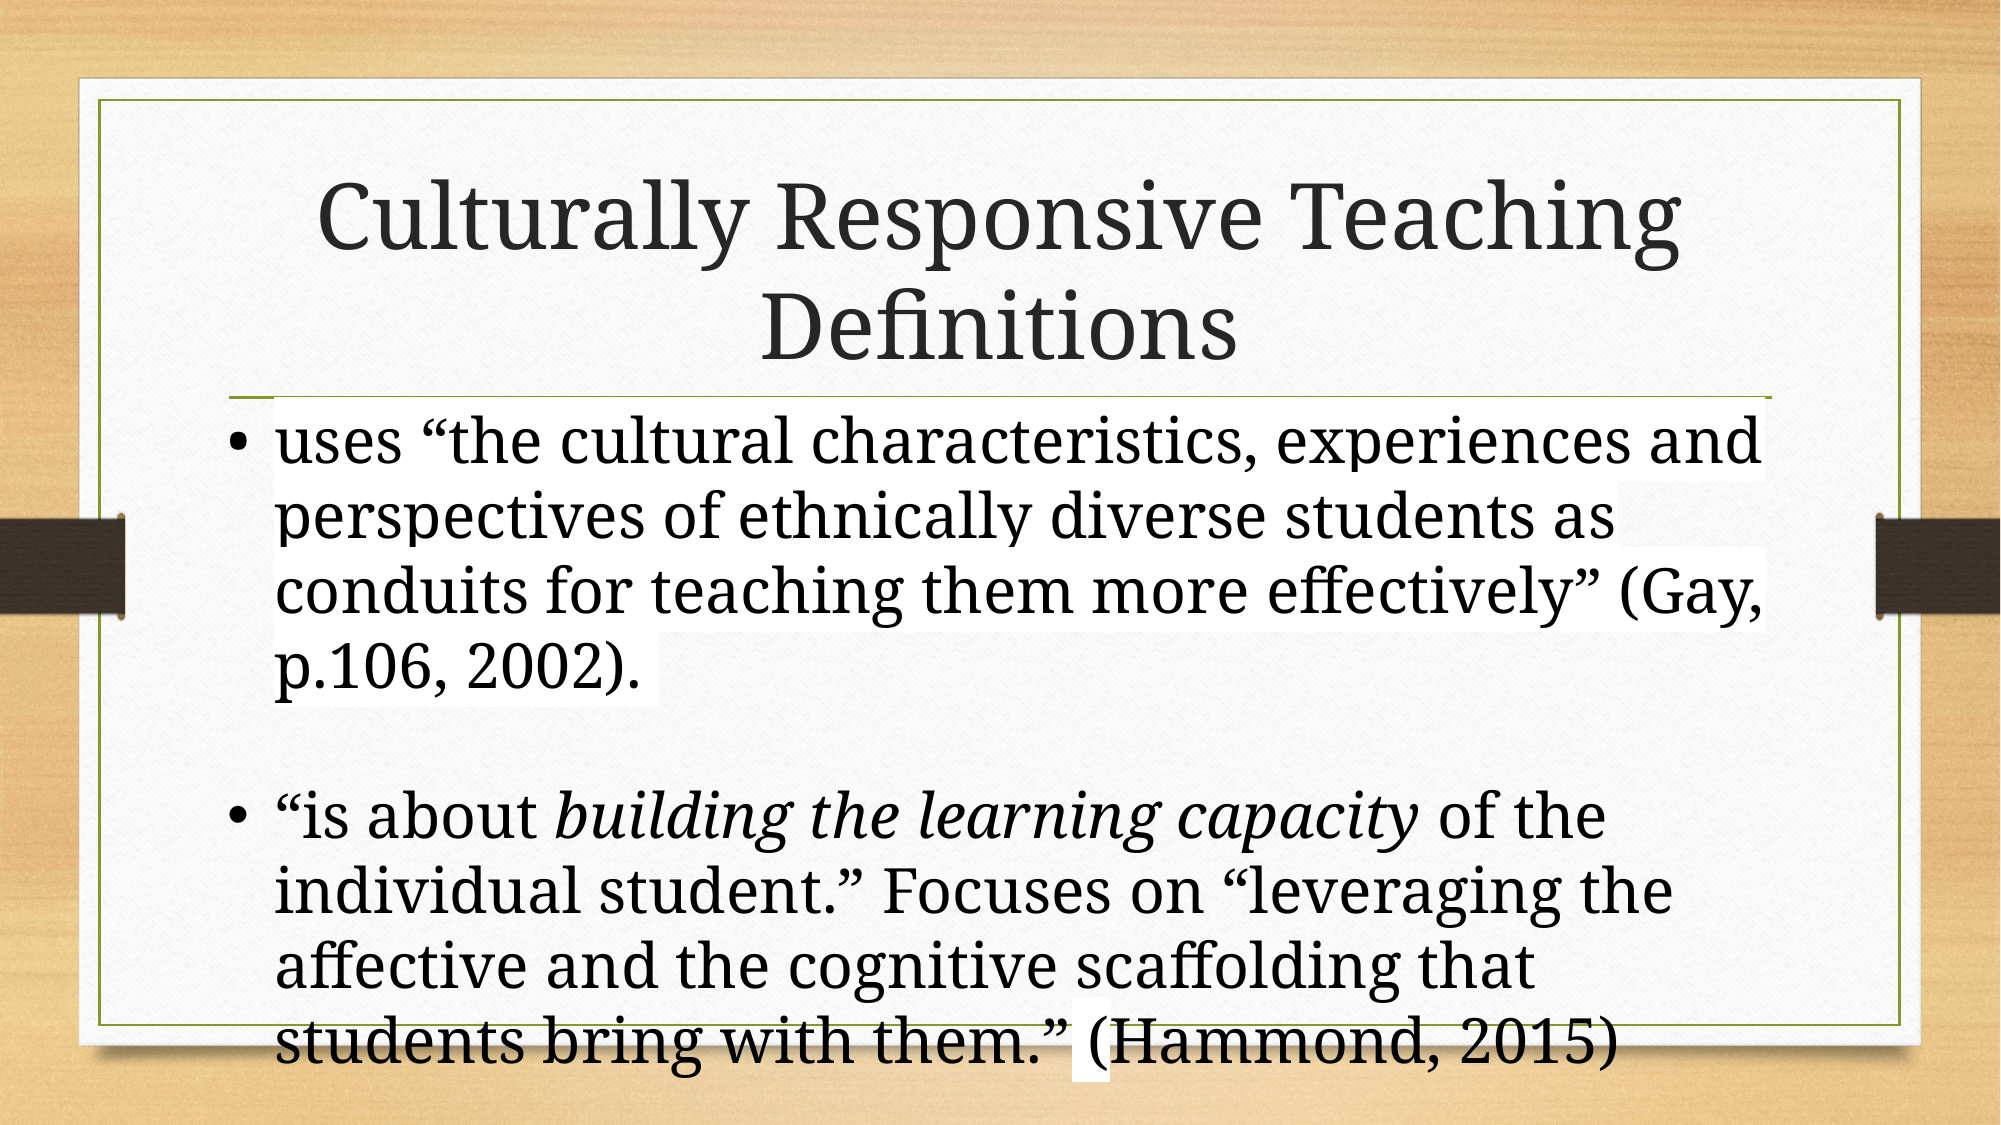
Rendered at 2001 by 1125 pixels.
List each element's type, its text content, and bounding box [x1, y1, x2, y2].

title Culturally Responsive Teaching Definitions [212, 161, 1788, 375]
list uses “the cultural characteristics, experiences and perspectives of ethnically diverse students as conduits for teaching them more effectively” (Gay, p.106, 2002). “is about building the learning capacity of the individual student.” Focuses on “leveraging the affective and the cognitive scaffolding that students bring with them.” (Hammond, 2015) [212, 394, 1788, 1035]
picture [0, 0, 2001, 1125]
